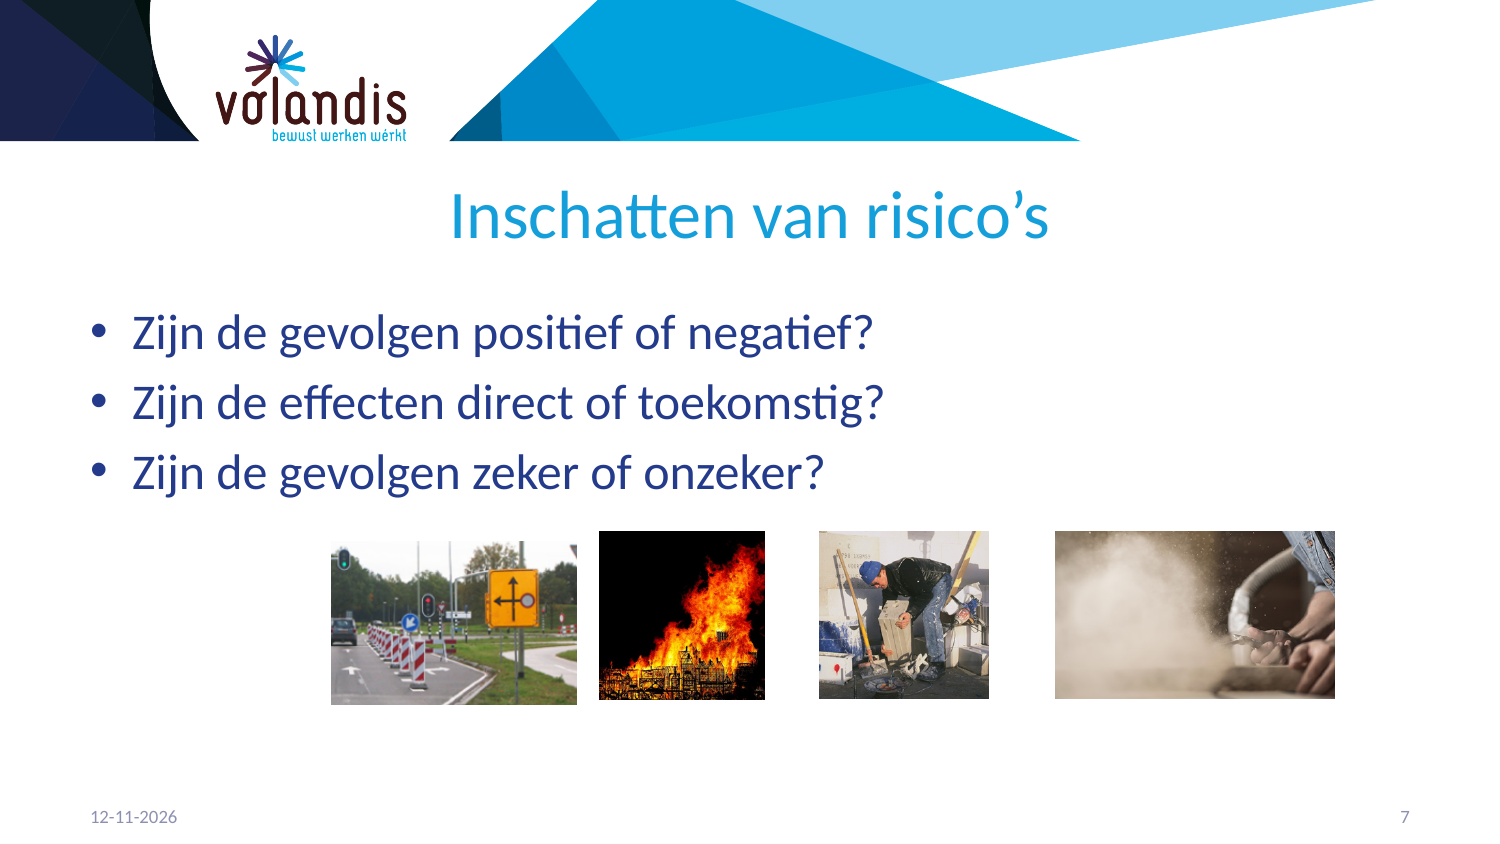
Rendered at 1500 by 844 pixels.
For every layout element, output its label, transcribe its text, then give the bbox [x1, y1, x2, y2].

slide_number 8 [1074, 782, 1425, 827]
picture [0, 0, 1500, 844]
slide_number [75, 782, 425, 827]
title Inschatten van risico’s [75, 162, 1425, 253]
list Zijn de gevolgen positief of negatief? Zijn de effecten direct of toekomstig? Zijn de gevolgen zeker of onzeker? [75, 292, 1425, 754]
